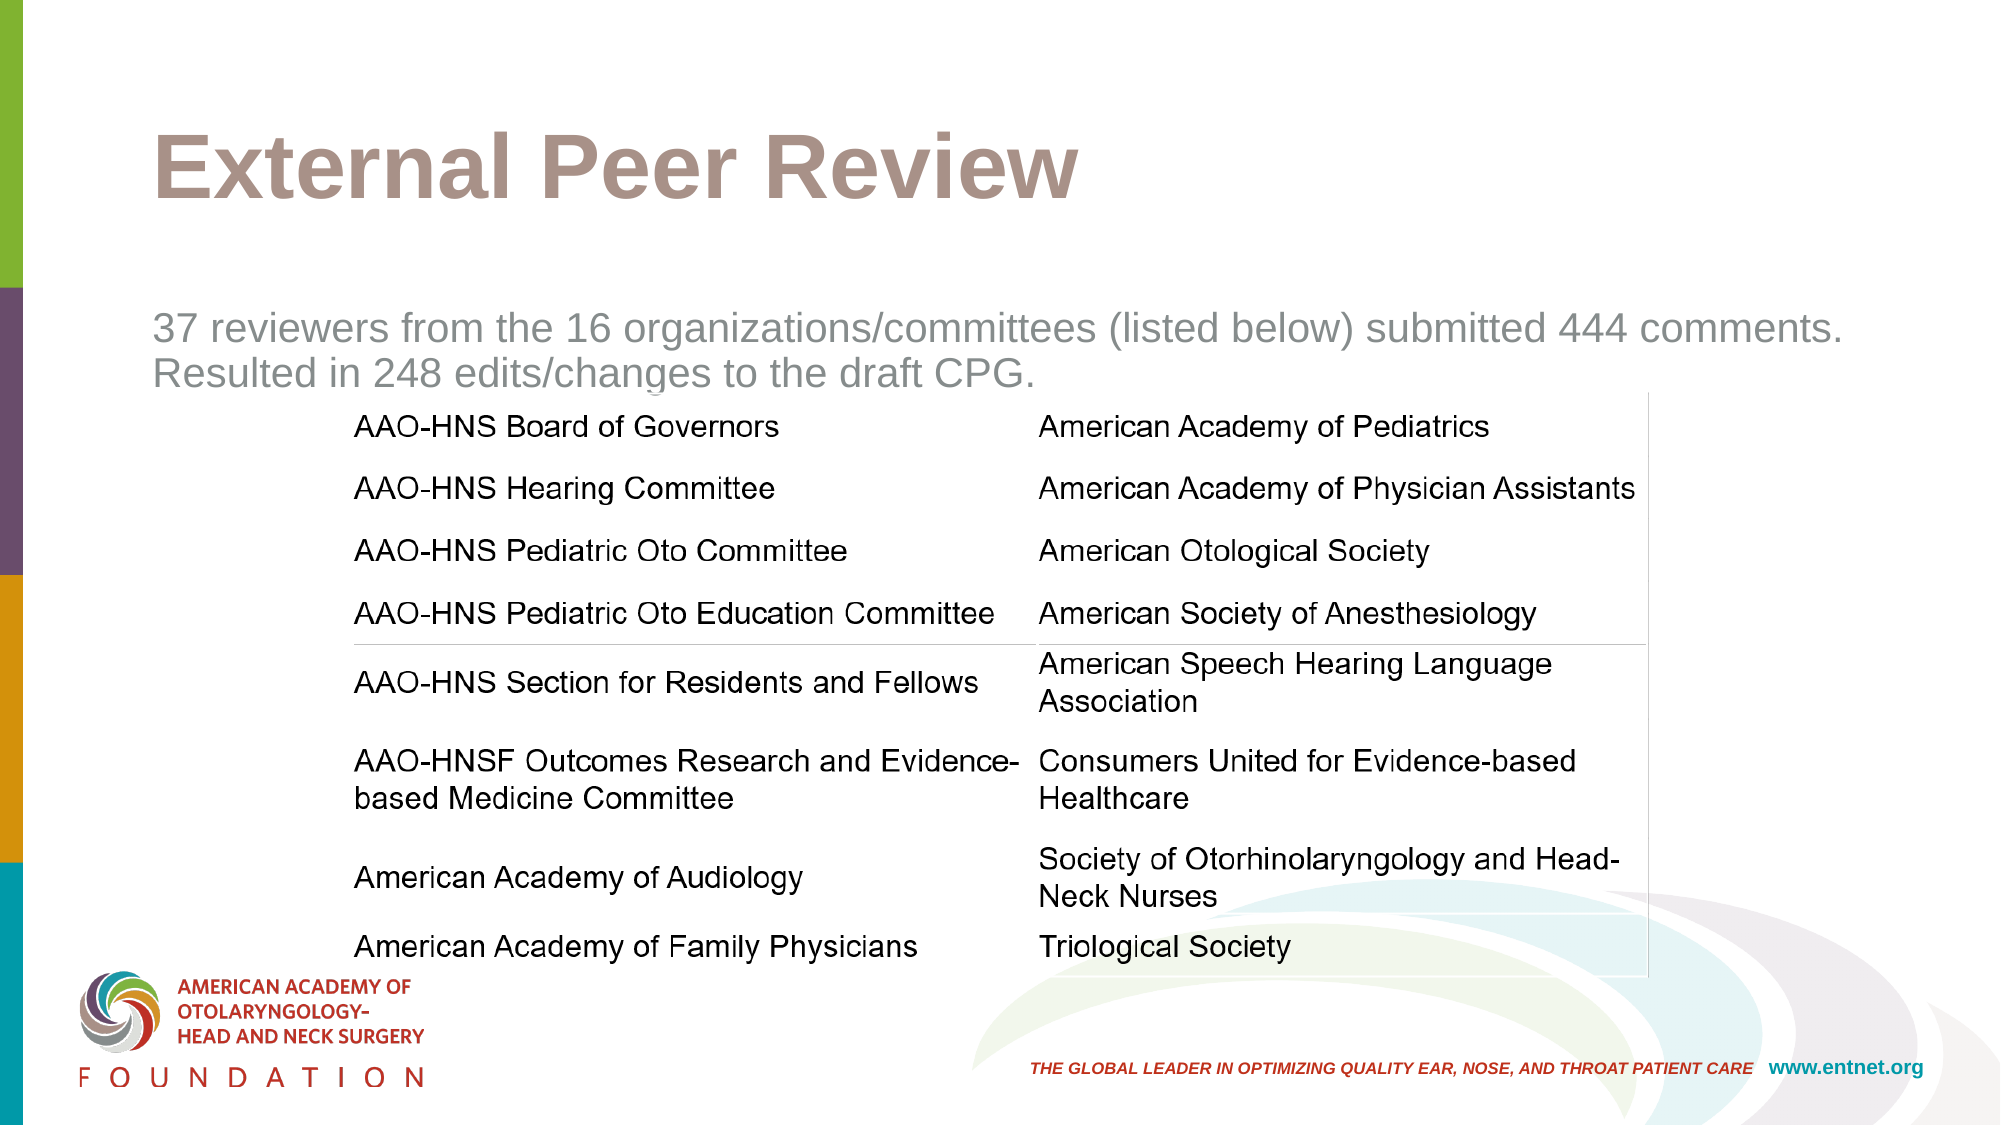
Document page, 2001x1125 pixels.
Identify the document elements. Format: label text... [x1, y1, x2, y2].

list 37 reviewers from the 16 organizations/committees (listed below) submitted 444 comments. Resulted in 248 edits/changes to the draft CPG. [137, 299, 1863, 949]
picture [351, 392, 2001, 1125]
title External Peer Review [137, 59, 1863, 278]
